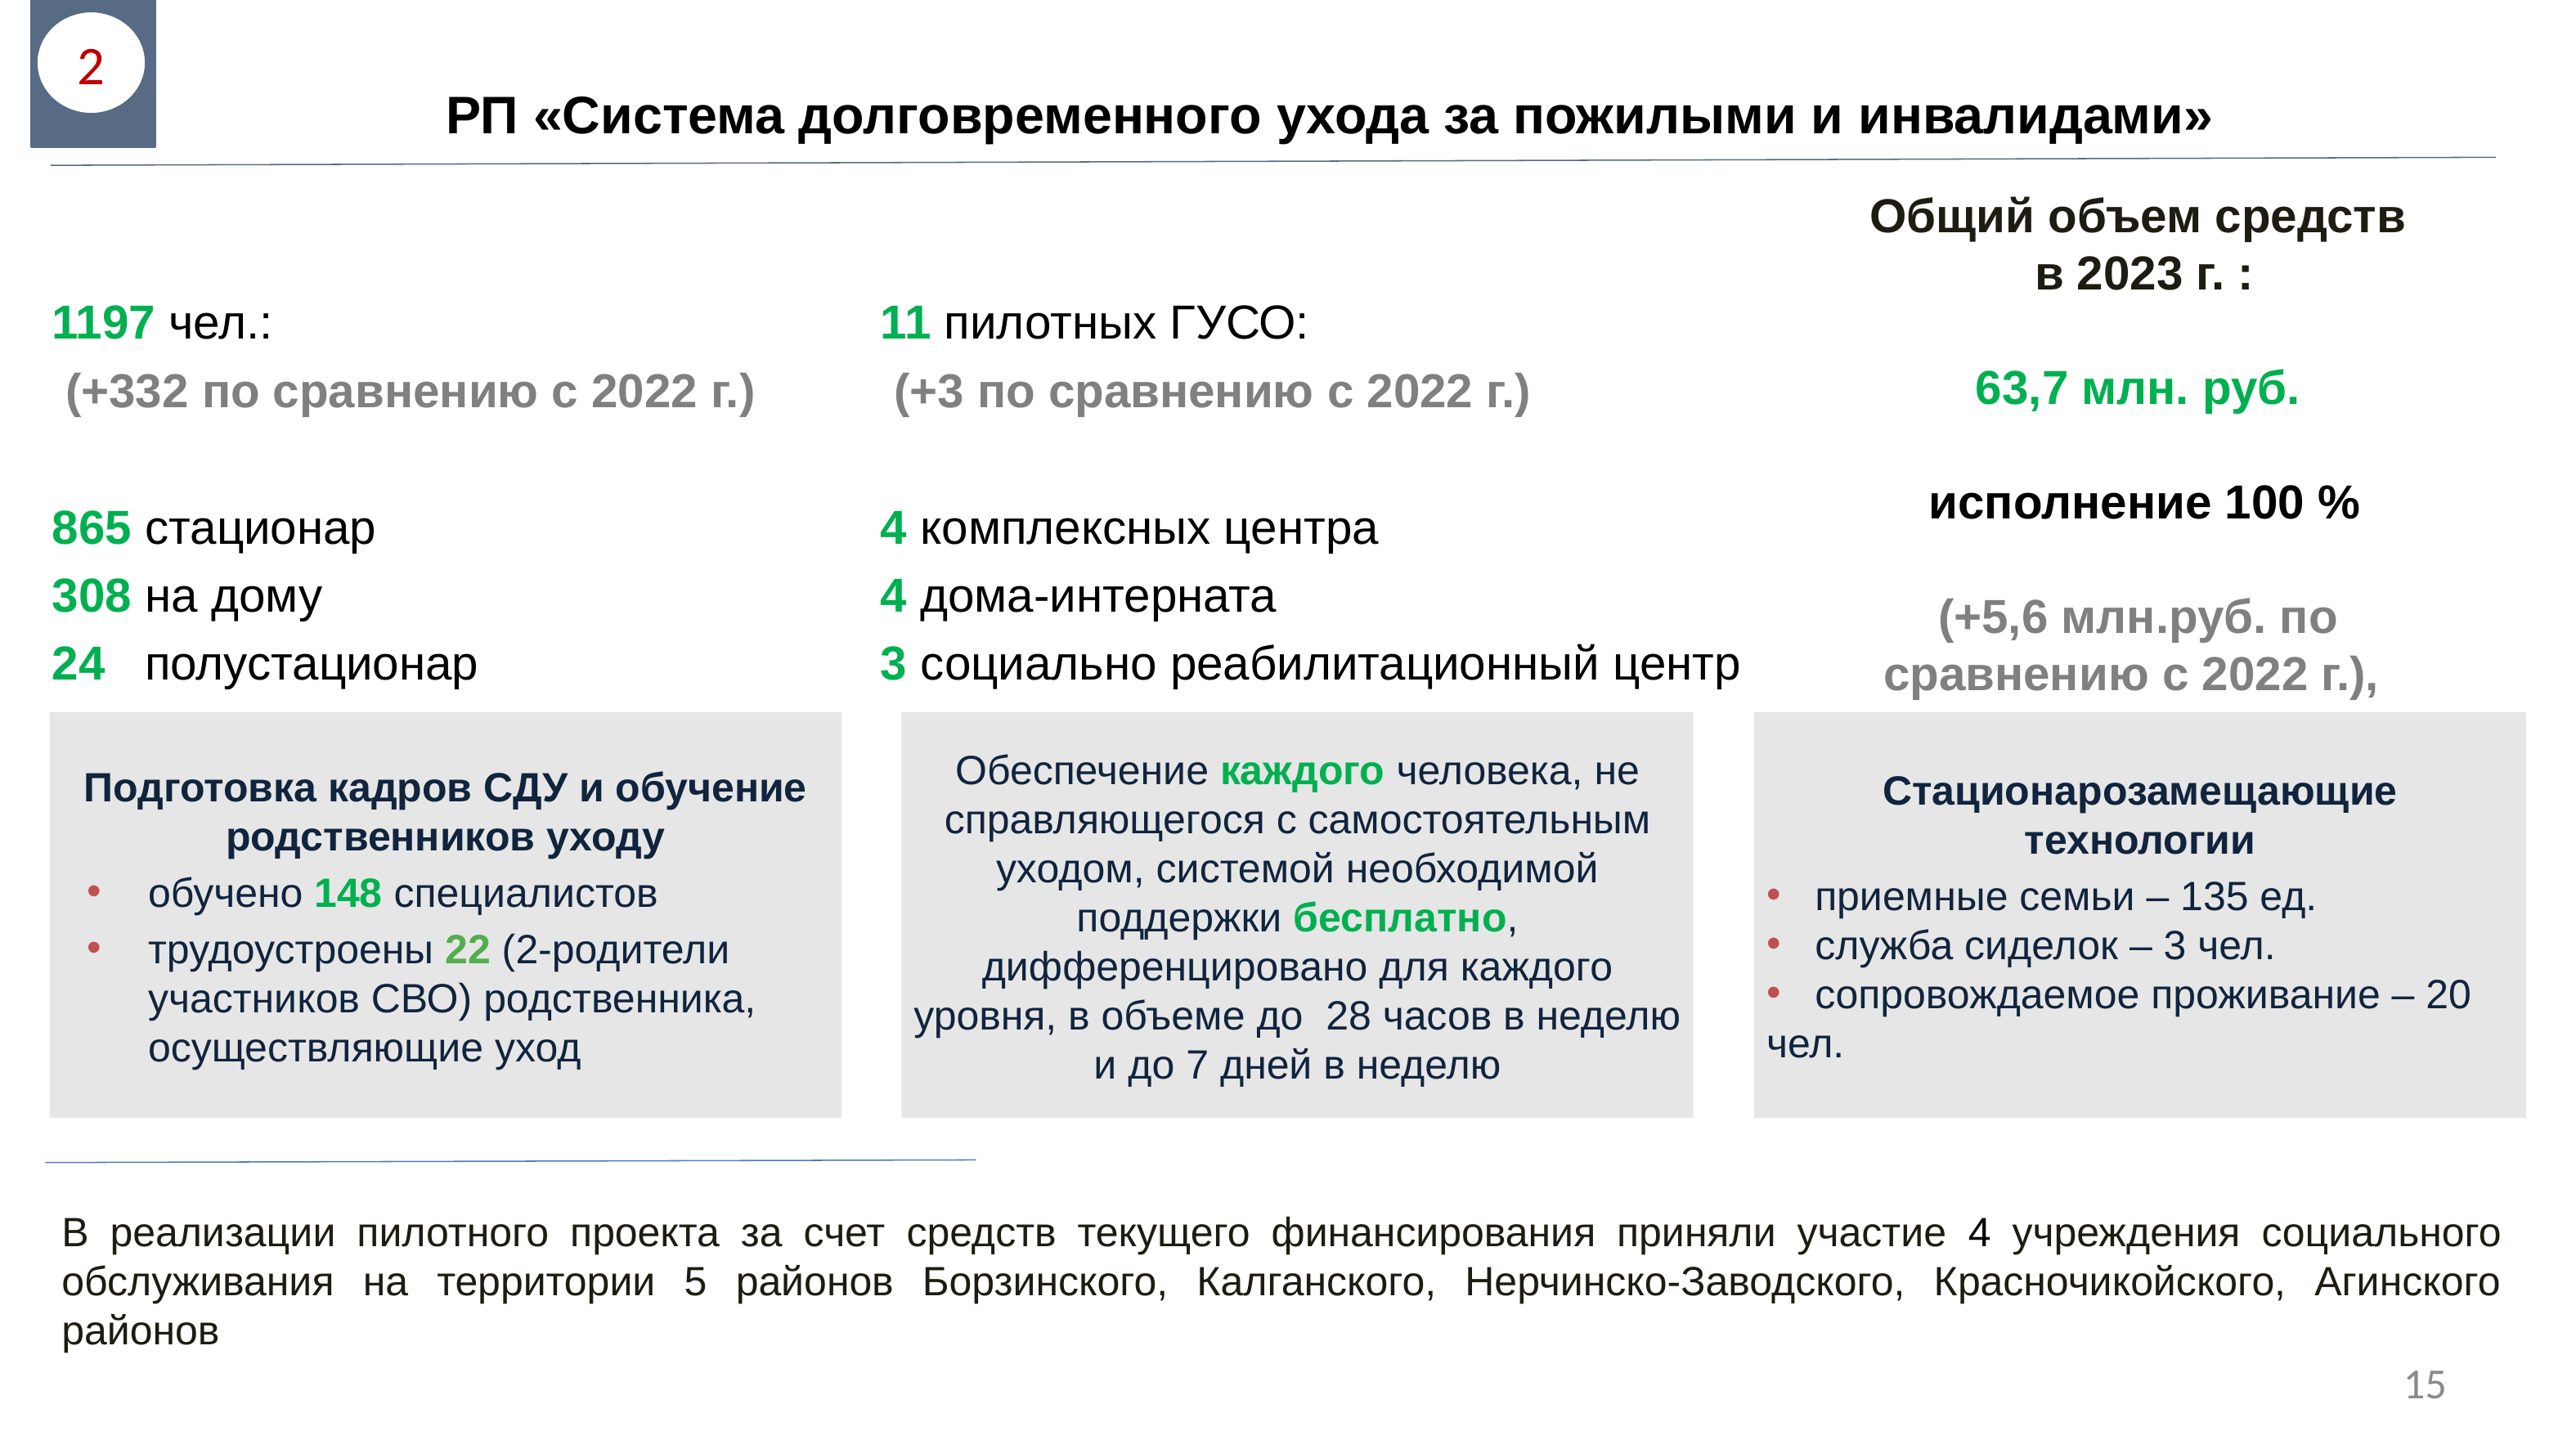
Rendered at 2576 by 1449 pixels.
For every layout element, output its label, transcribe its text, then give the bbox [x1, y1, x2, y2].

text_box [50, 157, 2497, 166]
text_box Стационарозамещающие технологии приемные семьи – 135 ед. служба сиделок – 3 чел. сопровождаемое проживание – 20 чел. [1752, 711, 2528, 1119]
text_box Общий объем средств в 2023 г. : 63,7 млн. руб. исполнение 100 % (+5,6 млн.руб. по сравнению с 2022 г.), [1831, 179, 2445, 707]
text_box 11 пилотных ГУСО: (+3 по сравнению с 2022 г.) 4 комплексных центра 4 дома-интерната 3 социально реабилитационный центр [868, 274, 1770, 696]
text_box Подготовка кадров СДУ и обучение родственников уходу обучено 148 специалистов трудоустроены 22 (2-родители участников СВО) родственника, осуществляющие уход [48, 711, 843, 1119]
text_box РП «Система долговременного ухода за пожилыми и инвалидами» [156, 69, 2576, 151]
text_box Обеспечение каждого человека, не справляющегося с самостоятельным уходом, системой необходимой поддержки бесплатно, дифференцировано для каждого уровня, в объеме до 28 часов в неделю и до 7 дней в неделю [900, 711, 1695, 1119]
slide_number 15 [1846, 1359, 2447, 1420]
text_box 1197 чел.: (+332 по сравнению с 2022 г.) 865 стационар 308 на дому 24 полустационар [39, 274, 854, 696]
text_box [31, 0, 155, 147]
text_box В реализации пилотного проекта за счет средств текущего финансирования приняли участие 4 учреждения социального обслуживания на территории 5 районов Борзинского, Калганского, Нерчинско-Заводского, Красночикойского, Агинского районов [49, 1199, 2514, 1359]
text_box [45, 1160, 976, 1163]
